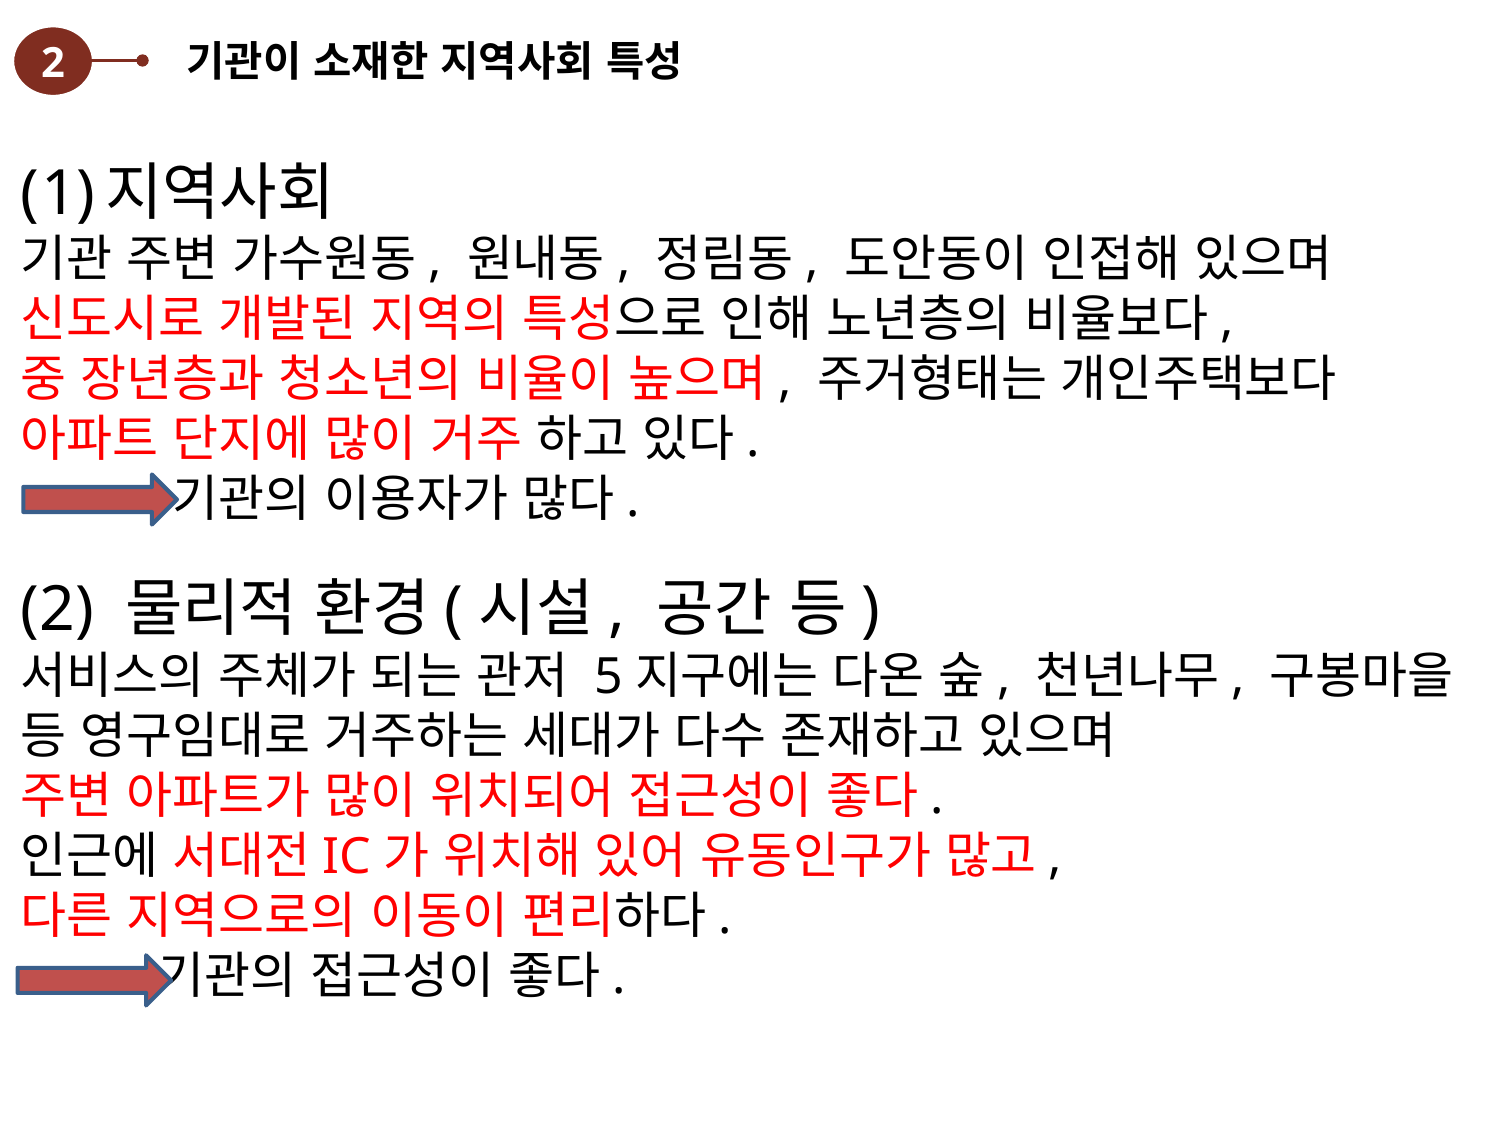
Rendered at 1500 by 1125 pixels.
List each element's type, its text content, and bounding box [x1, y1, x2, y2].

text_box 2 [3, 16, 103, 106]
text_box [21, 472, 180, 527]
text_box 기관이 소재한 지역사회 특성 [171, 27, 786, 93]
text_box (2) 물리적 환경(시설, 공간 등) 서비스의 주체가 되는 관저 5지구에는 다온 숲, 천년나무, 구봉마을 등 영구임대로 거주하는 세대가 다수 존재하고 있으며 주변 아파트가 많이 위치되어 접근성이 좋다. 인근에 서대전IC가 위치해 있어 유동인구가 많고, 다른 지역으로의 이동이 편리하다. 기관의 접근성이 좋다. [5, 560, 1500, 1071]
text_box [15, 953, 174, 1008]
text_box 지역사회 기관 주변 가수원동, 원내동, 정림동, 도안동이 인접해 있으며 신도시로 개발된 지역의 특성으로 인해 노년층의 비율보다, 중 장년층과 청소년의 비율이 높으며, 주거형태는 개인주택보다 아파트 단지에 많이 거주 하고 있다. 기관의 이용자가 많다. [5, 144, 1500, 535]
